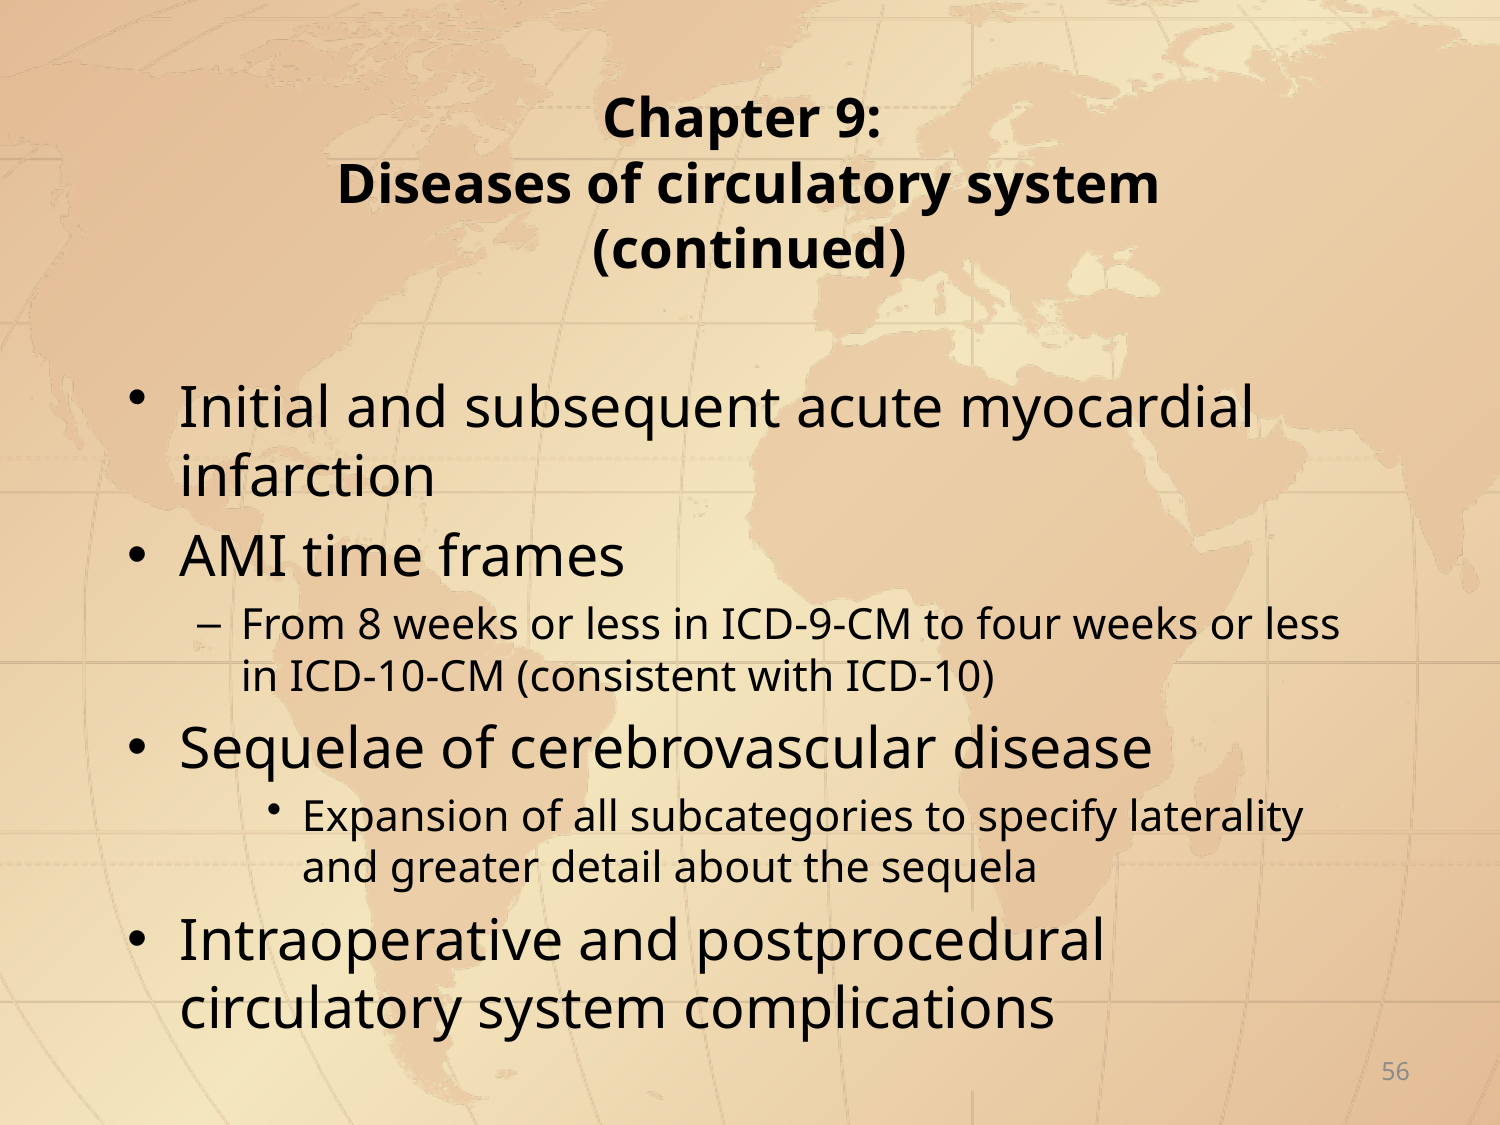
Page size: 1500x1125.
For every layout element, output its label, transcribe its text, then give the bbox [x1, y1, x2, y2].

list Initial and subsequent acute myocardial infarction AMI time frames From 8 weeks or less in ICD-9-CM to four weeks or less in ICD-10-CM (consistent with ICD-10) Sequelae of cerebrovascular disease Expansion of all subcategories to specify laterality and greater detail about the sequela Intraoperative and postprocedural circulatory system complications [112, 362, 1388, 1050]
slide_number 56 [1074, 1042, 1425, 1103]
picture [0, 0, 1500, 1125]
title Chapter 9: Diseases of circulatory system (continued) [112, 75, 1388, 288]
